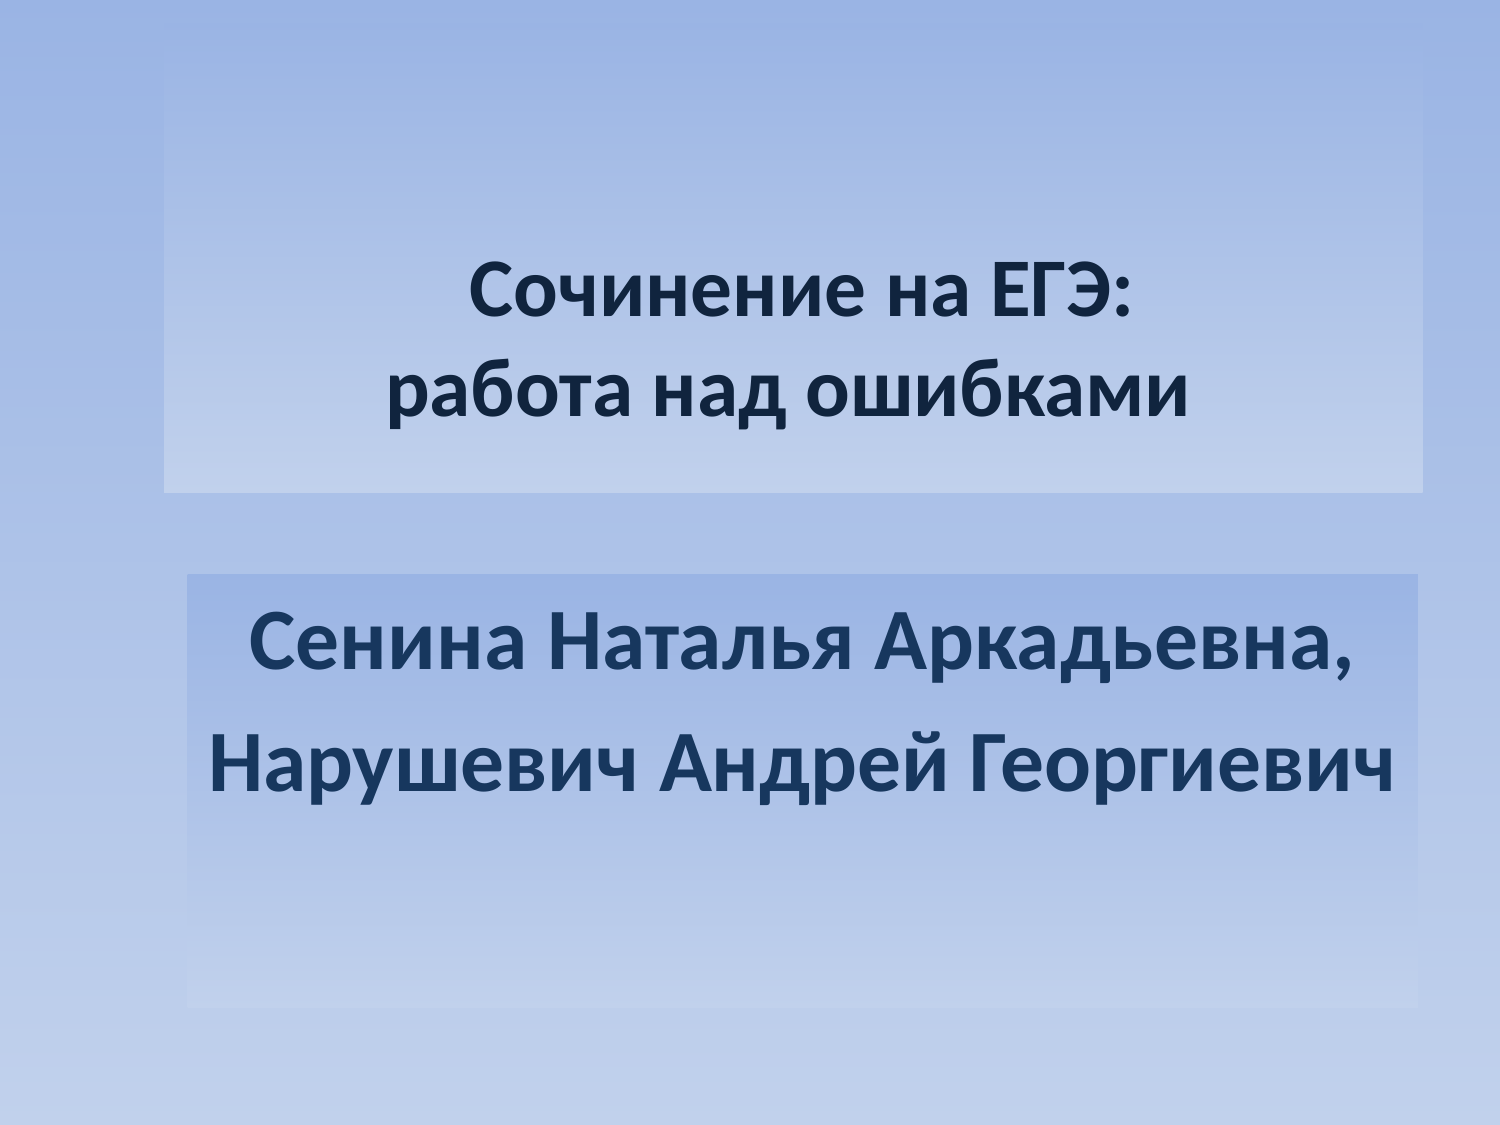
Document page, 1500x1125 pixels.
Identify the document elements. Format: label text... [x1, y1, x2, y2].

title Сочинение на ЕГЭ: работа над ошибками [164, 23, 1423, 493]
subtitle Сенина Наталья Аркадьевна, Нарушевич Андрей Георгиевич [187, 574, 1418, 1008]
